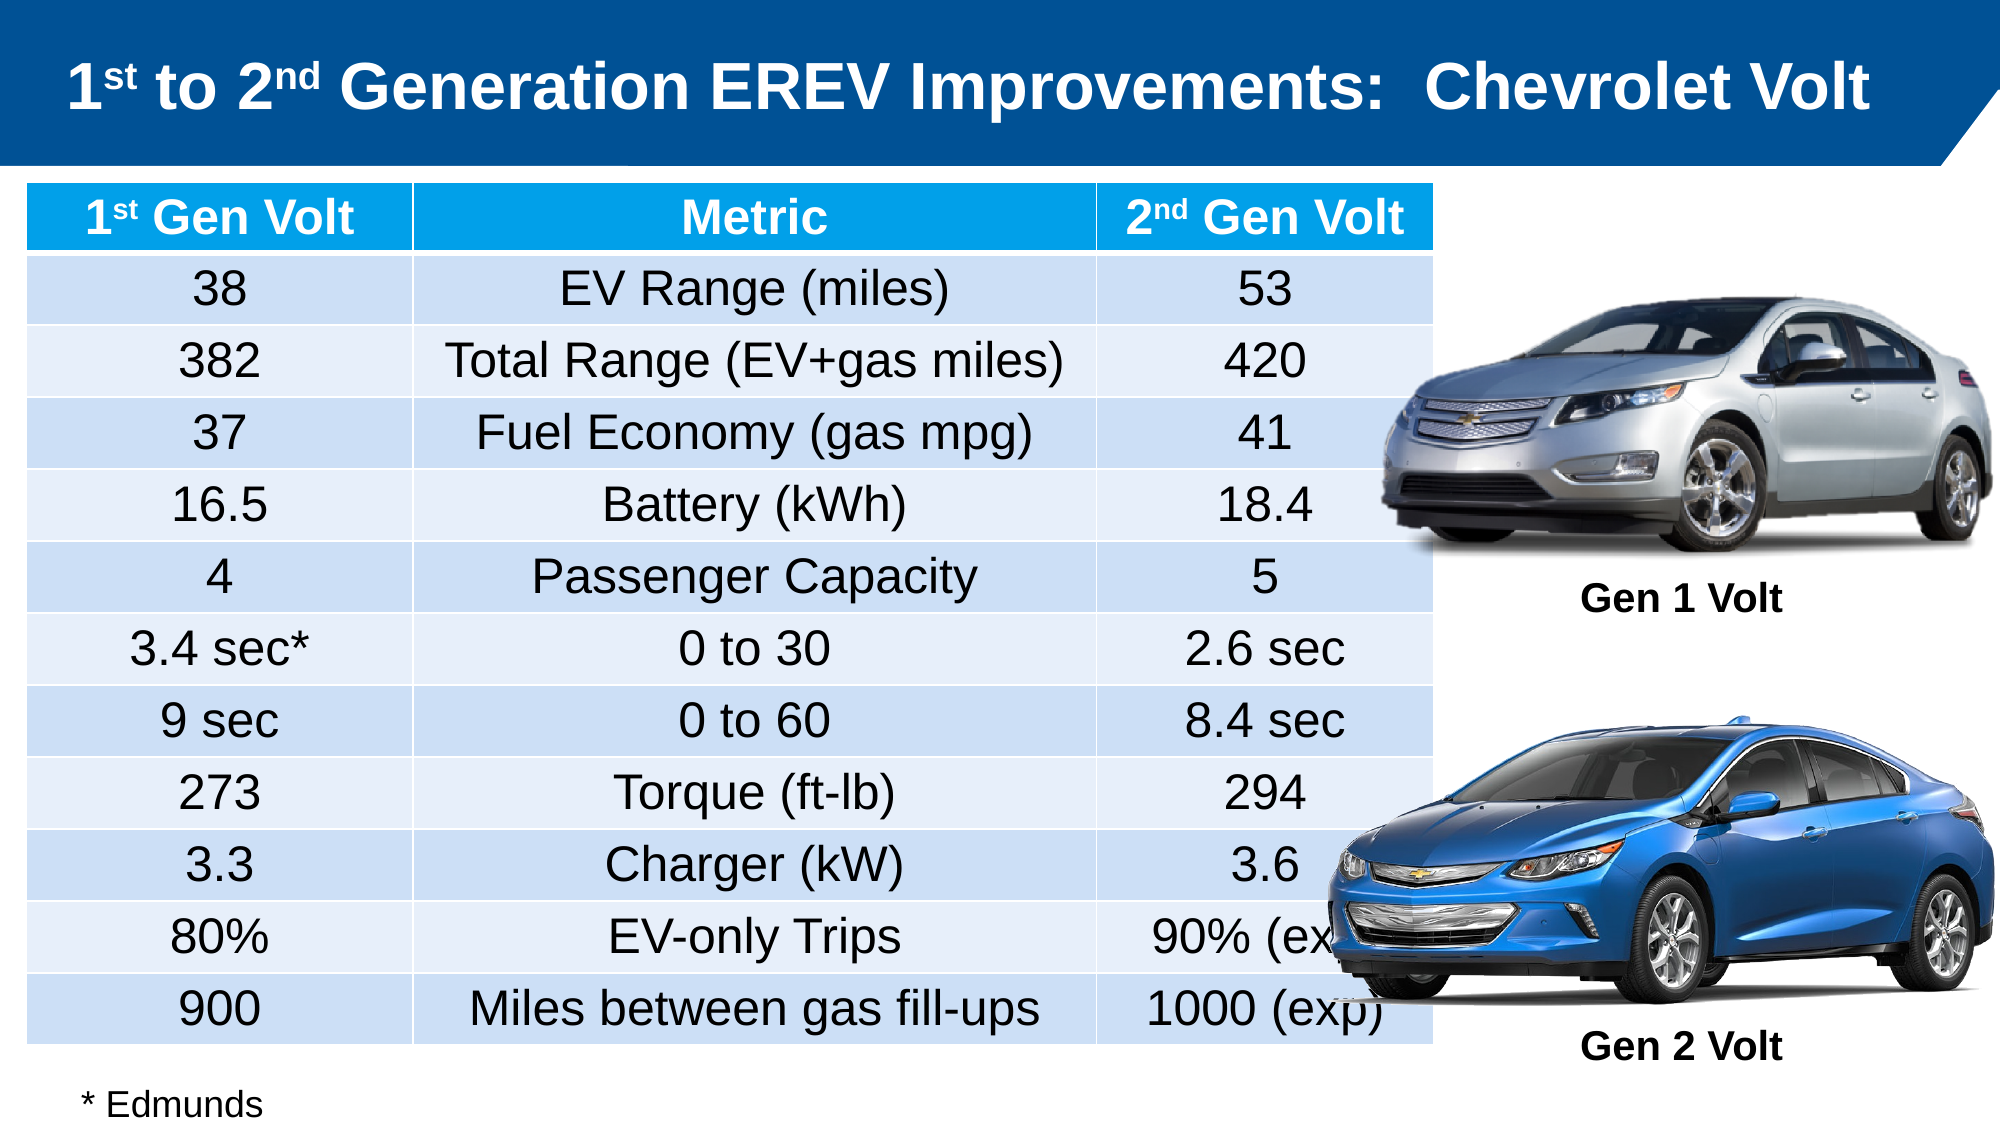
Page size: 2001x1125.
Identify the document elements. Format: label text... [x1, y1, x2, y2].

table_cell 37 [27, 398, 412, 468]
title 1st to 2nd Generation EREV Improvements: Chevrolet Volt [66, 28, 1978, 139]
table_header 1st Gen Volt [27, 183, 412, 250]
table_cell 0 to 60 [414, 686, 1096, 756]
table_cell 382 [27, 326, 412, 396]
table_cell 90% (exp) [1097, 902, 1278, 972]
table_cell 41 [1097, 398, 1347, 468]
table_cell 3.6 [1097, 830, 1278, 900]
table_cell 420 [1097, 326, 1347, 396]
table_cell 4 [27, 542, 412, 612]
table_cell 2.6 sec [1097, 614, 1433, 684]
table_cell 53 [1097, 256, 1347, 324]
table_header Metric [414, 183, 1096, 250]
table_cell 0 to 30 [414, 614, 1096, 684]
table_cell Passenger Capacity [414, 542, 1096, 612]
table_cell EV-only Trips [414, 902, 1096, 972]
table_cell 5 [1097, 542, 1433, 612]
table_cell 3.3 [27, 830, 412, 900]
table_cell Torque (ft-lb) [414, 758, 1096, 828]
table_cell 80% [27, 902, 412, 972]
table_cell 8.4 sec [1097, 686, 1278, 756]
table_cell 16.5 [27, 470, 412, 540]
table_cell 294 [1097, 758, 1278, 828]
table_cell 3.4 sec* [27, 614, 412, 684]
table_cell 18.4 [1097, 470, 1347, 540]
table_cell 900 [27, 974, 412, 1044]
table_cell Charger (kW) [414, 830, 1096, 900]
table_cell 273 [27, 758, 412, 828]
table_cell Battery (kWh) [414, 470, 1096, 540]
table_cell 1000 (exp) [1097, 974, 1278, 1044]
table_cell 9 sec [27, 686, 412, 756]
table_cell EV Range (miles) [414, 256, 1096, 324]
text_box Gen 1 Volt [1497, 590, 1867, 629]
text_box * Edmunds [66, 1072, 321, 1125]
table_cell Miles between gas fill-ups [414, 974, 1096, 1044]
table_cell Fuel Economy (gas mpg) [414, 398, 1096, 468]
table_header 2nd Gen Volt [1097, 183, 1433, 250]
picture [1352, 246, 2000, 582]
picture [1283, 645, 2000, 1100]
table_cell 38 [27, 256, 412, 324]
table_cell Total Range (EV+gas miles) [414, 326, 1096, 396]
